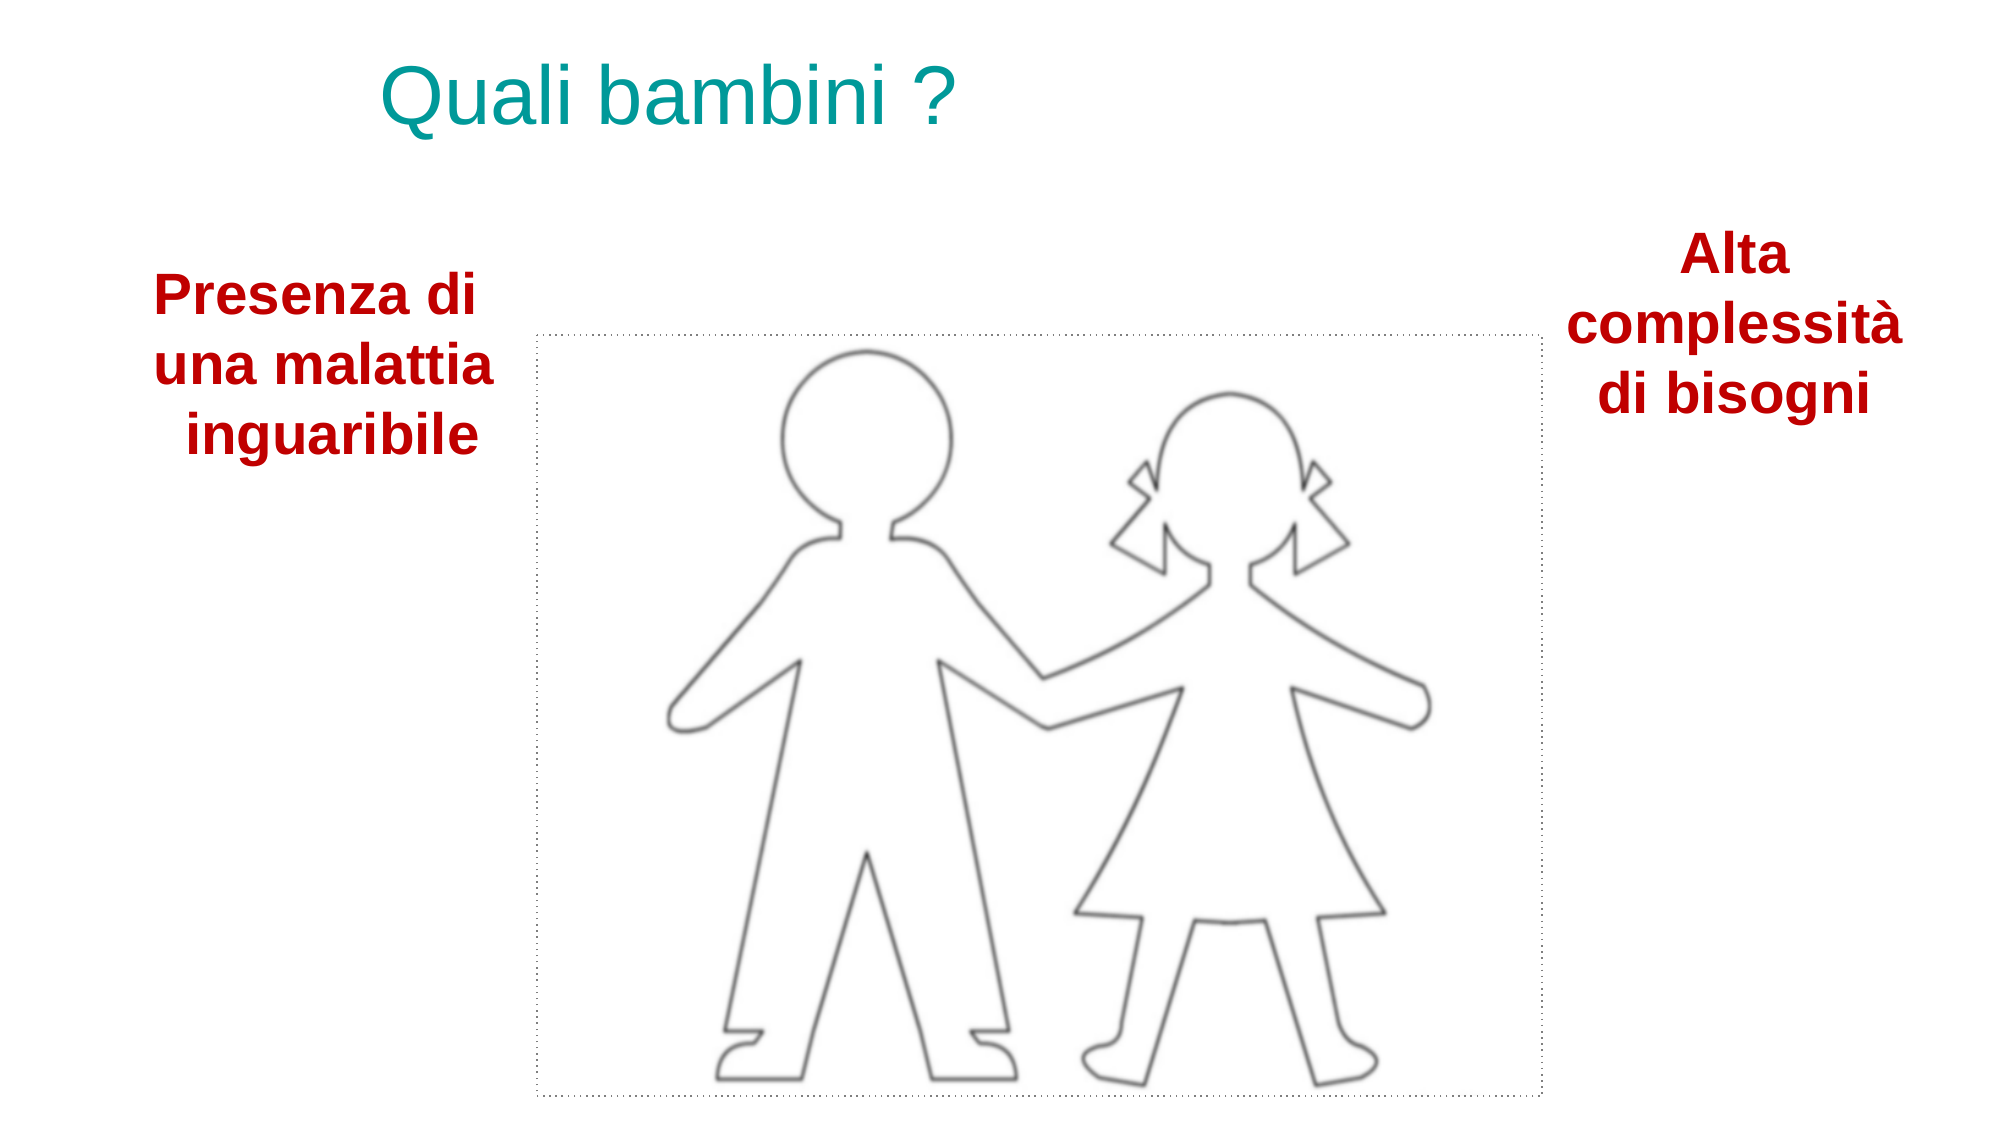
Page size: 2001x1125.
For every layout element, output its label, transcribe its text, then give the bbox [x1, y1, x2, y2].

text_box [110, 207, 1956, 1096]
title Quali bambini ? [364, 3, 1715, 191]
